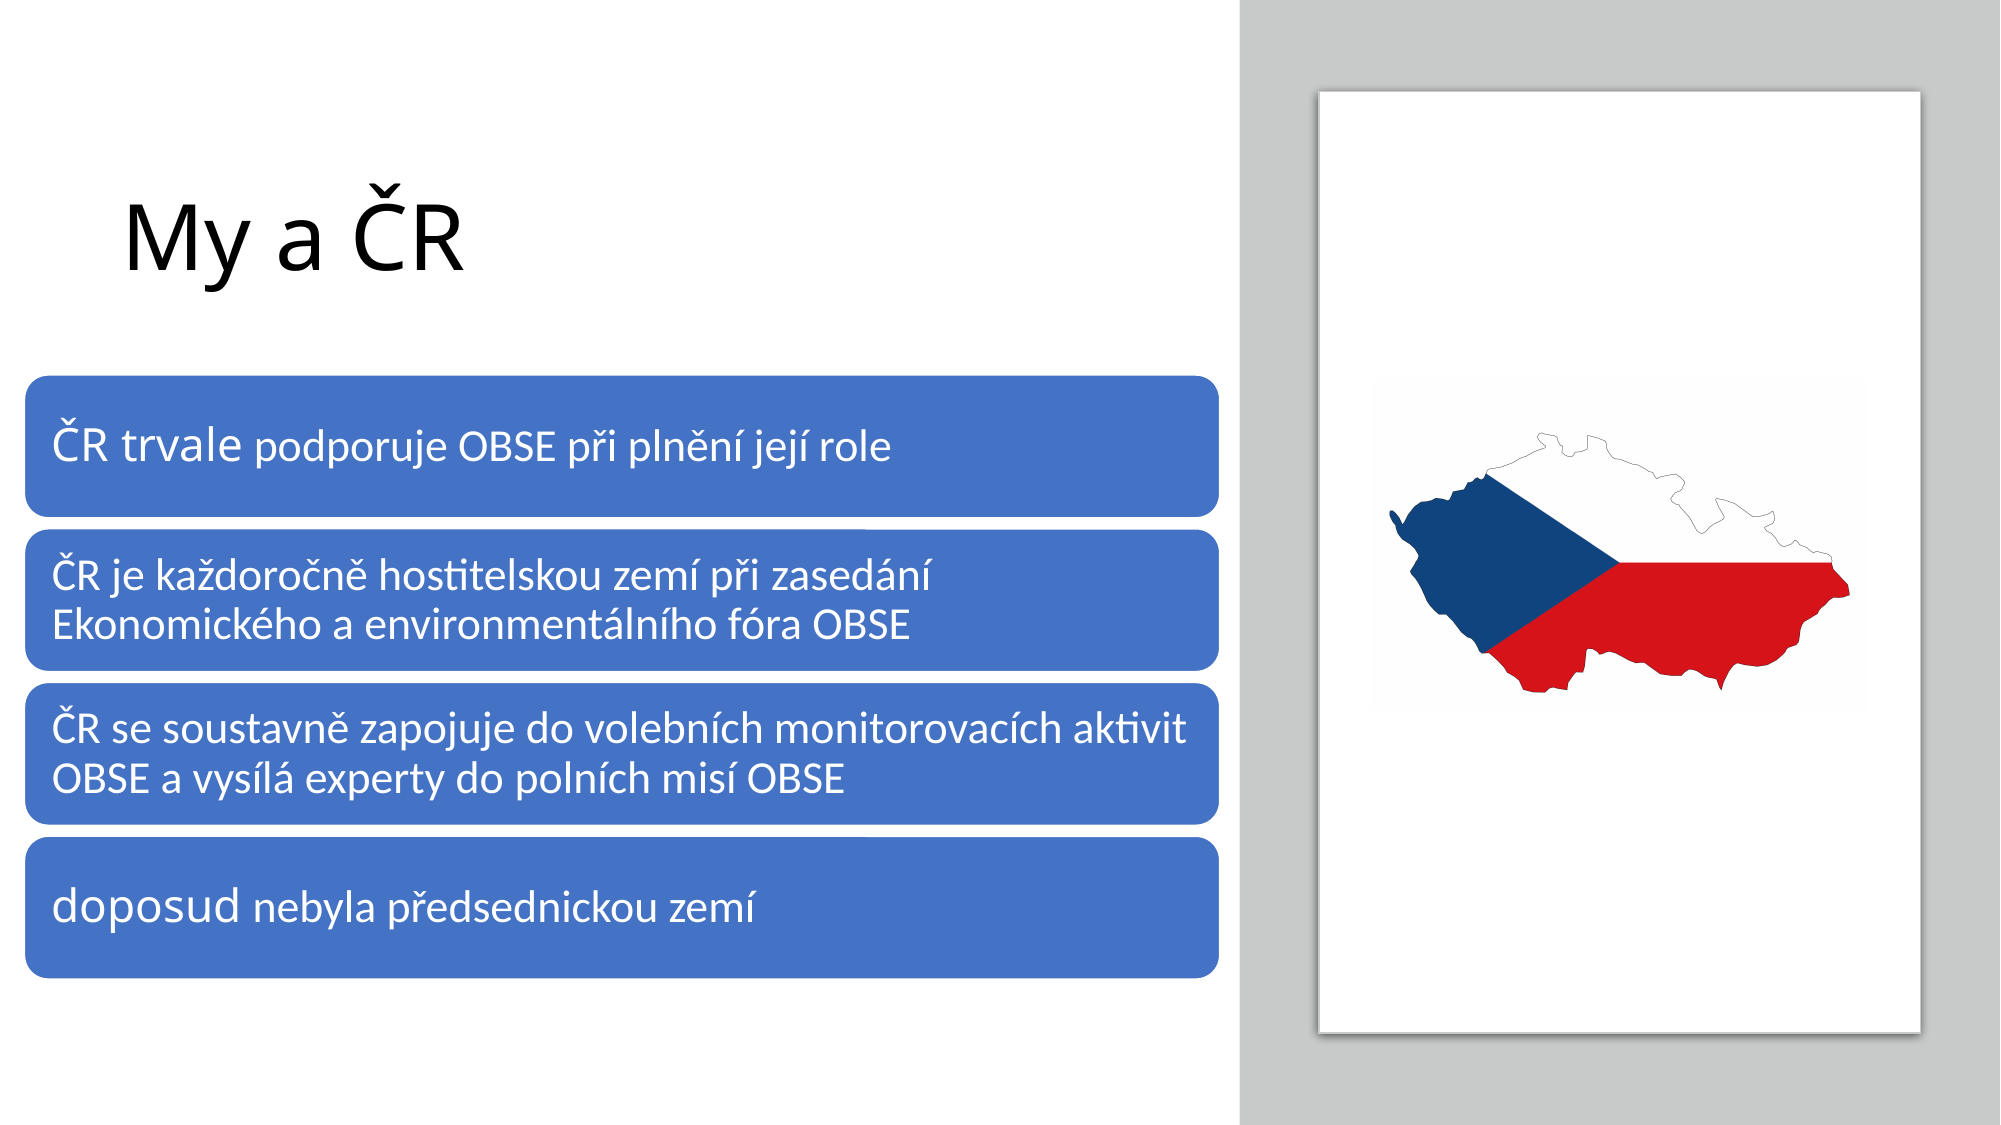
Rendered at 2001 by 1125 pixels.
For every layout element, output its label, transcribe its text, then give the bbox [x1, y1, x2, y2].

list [24, 365, 1220, 989]
text_box [1318, 90, 1922, 1034]
picture [1371, 378, 1869, 711]
title My a ČR [106, 103, 1161, 365]
text_box [1238, 0, 2000, 1125]
